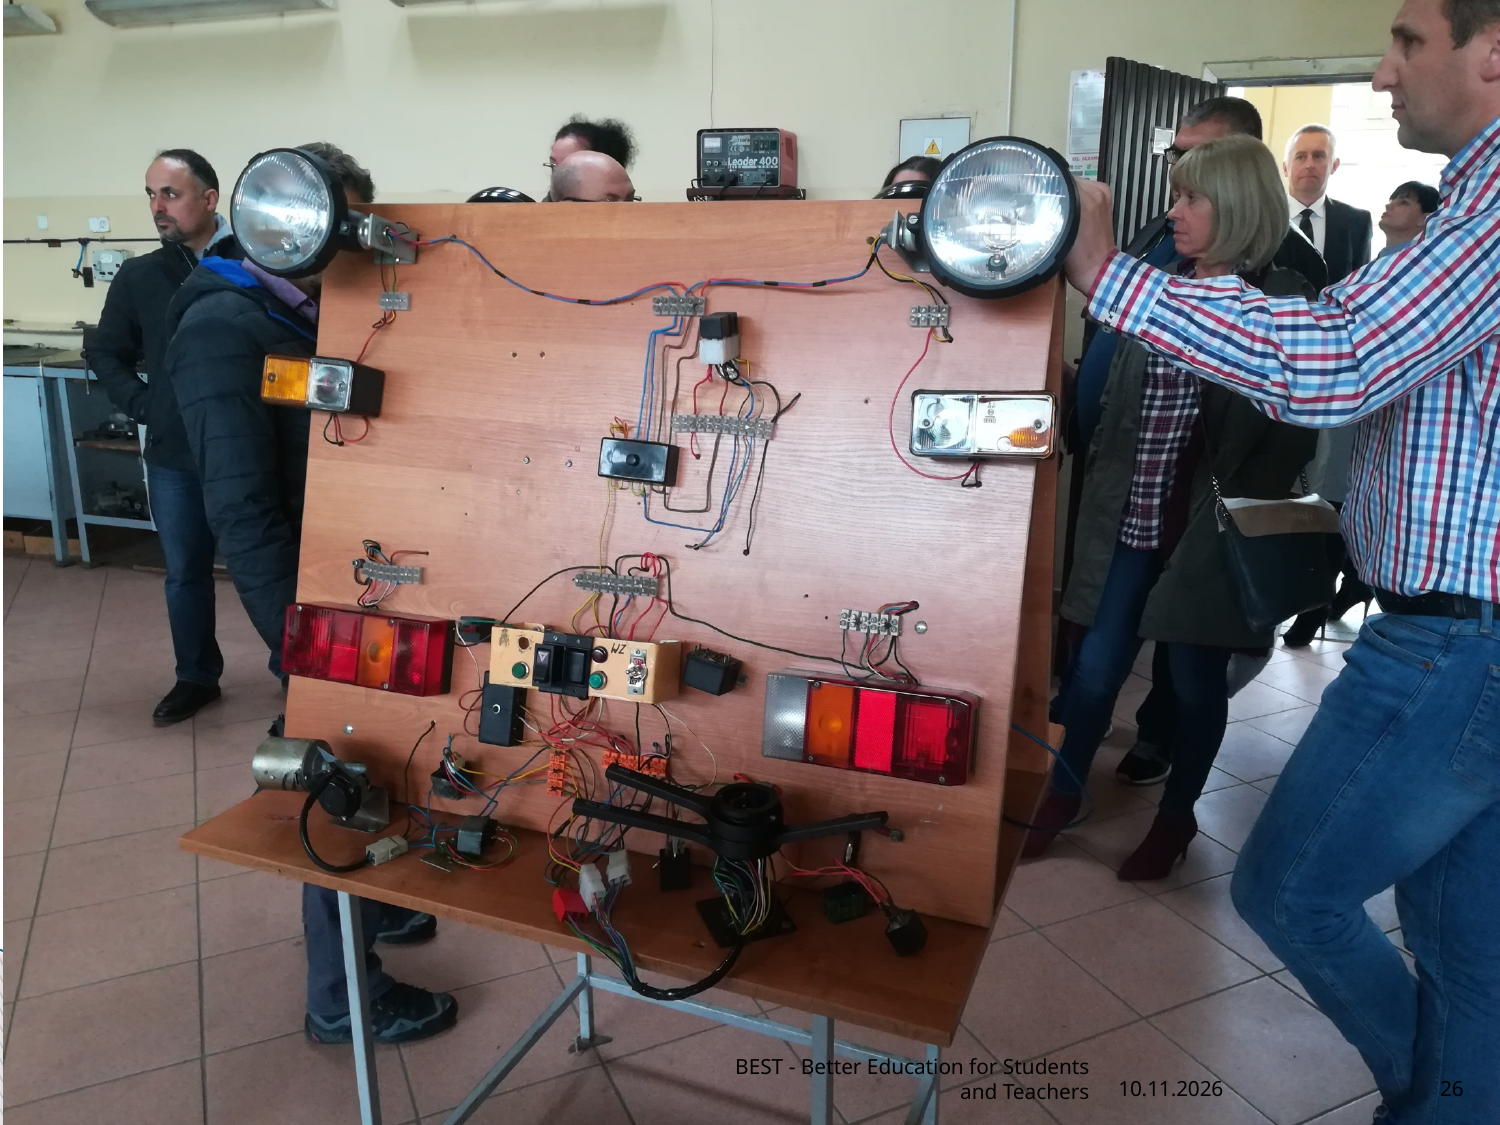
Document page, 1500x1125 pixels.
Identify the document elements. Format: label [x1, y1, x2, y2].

list [3, 0, 1500, 1125]
